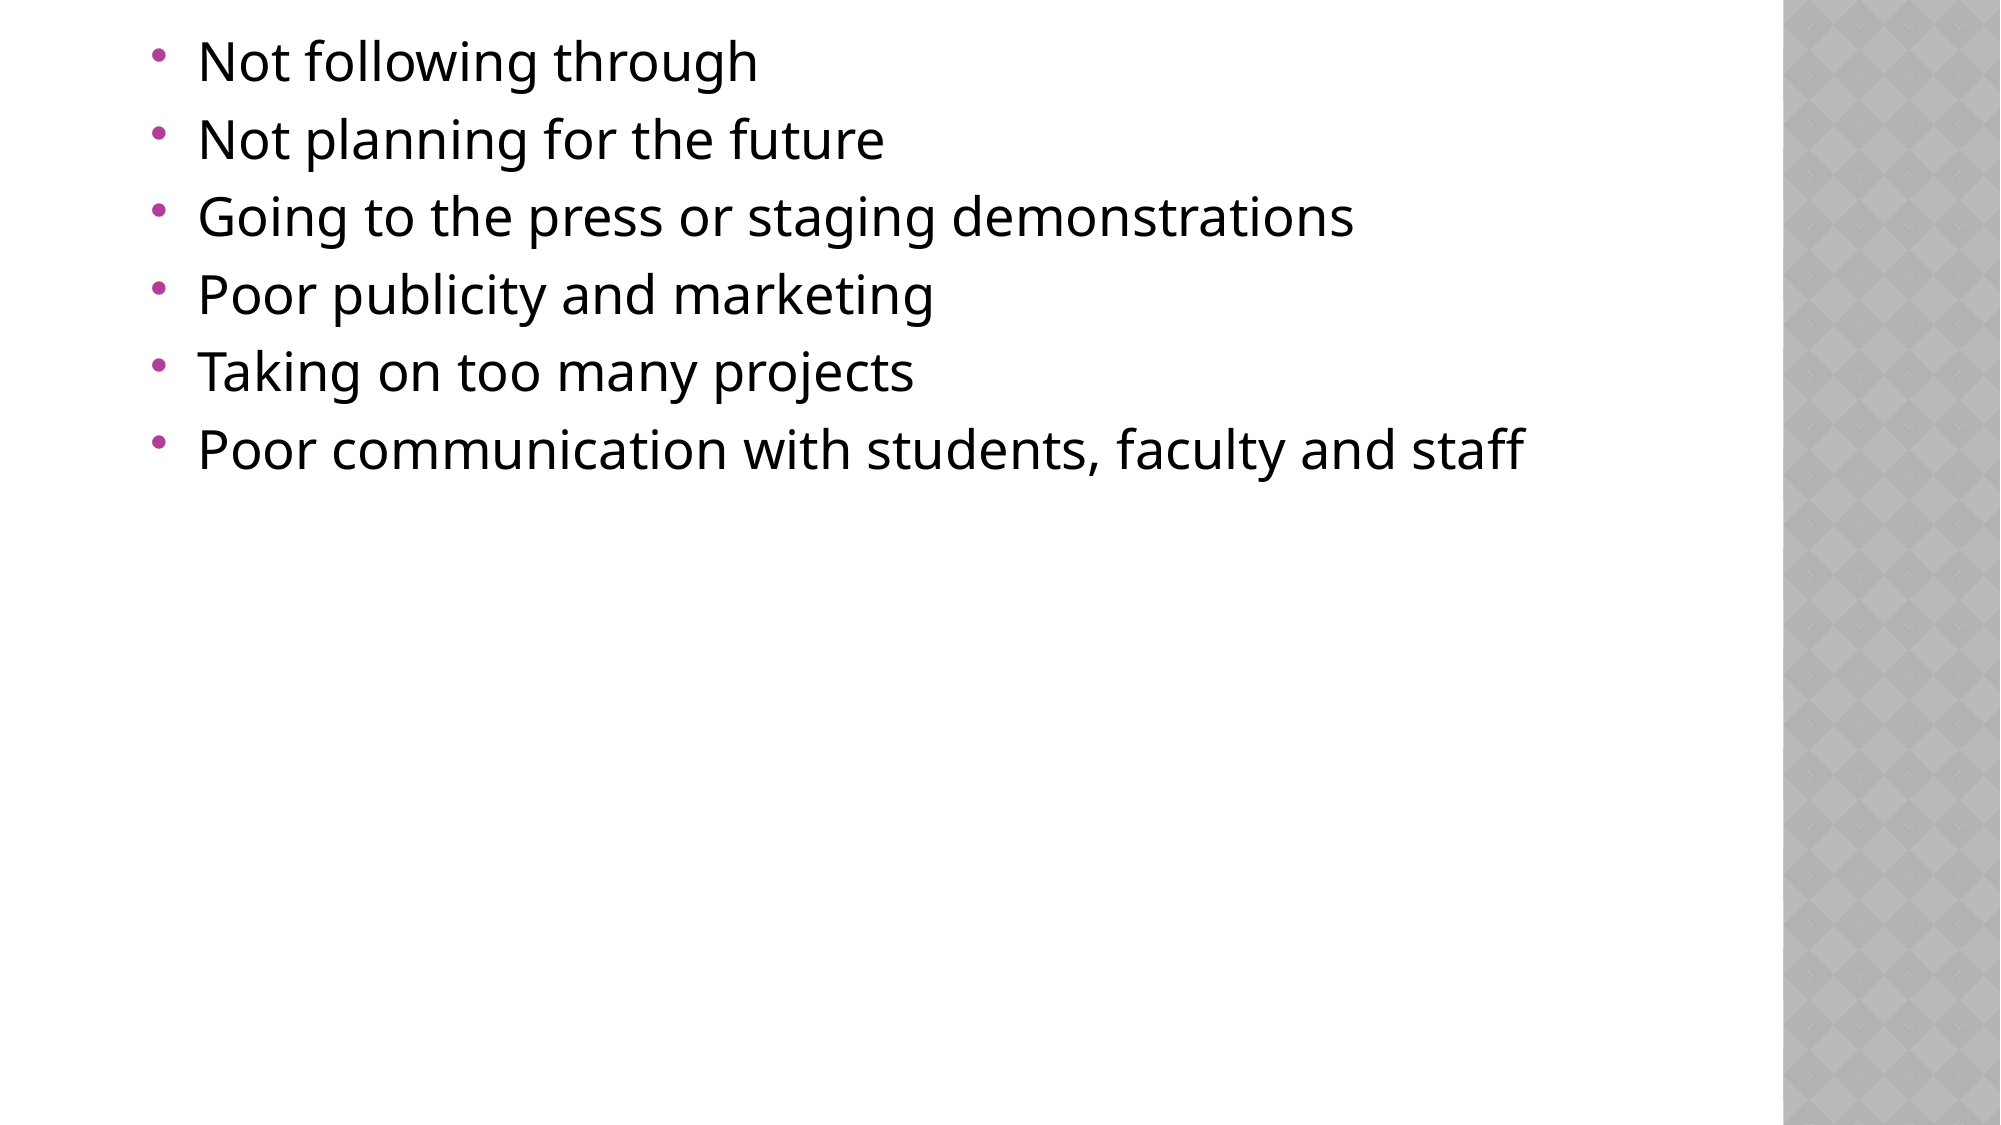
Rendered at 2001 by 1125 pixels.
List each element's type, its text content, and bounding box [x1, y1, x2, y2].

list Not following through Not planning for the future Going to the press or staging demonstrations Poor publicity and marketing Taking on too many projects Poor communication with students, faculty and staff [137, 20, 1863, 1014]
